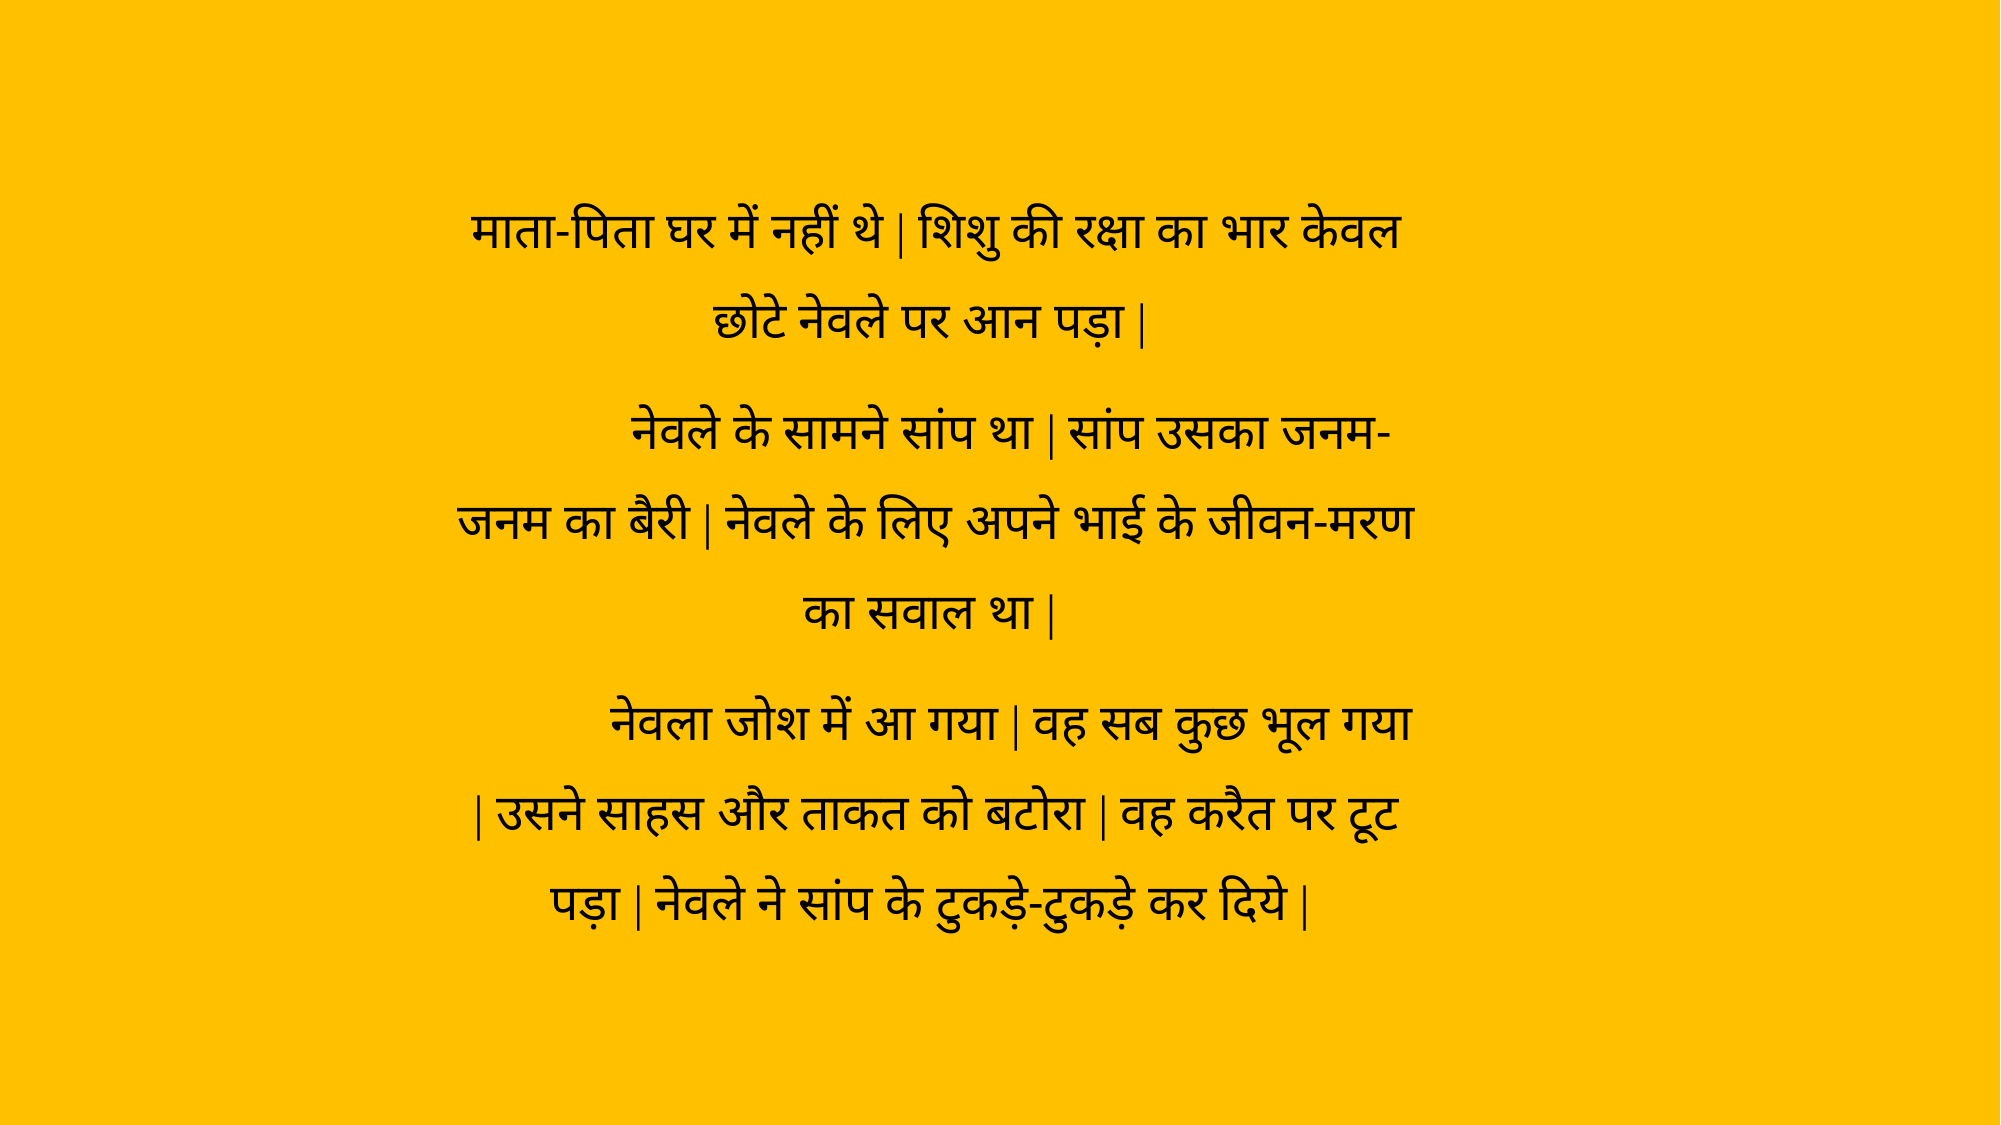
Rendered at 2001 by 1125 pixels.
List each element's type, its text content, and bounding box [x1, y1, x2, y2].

text_box माता-पिता घर में नहीं थे | शिशु की रक्षा का भार केवल छोटे नेवले पर आन पड़ा | नेवले के सामने सांप था | सांप उसका जनम-जनम का बैरी | नेवले के लिए अपने भाई के जीवन-मरण का सवाल था | नेवला जोश में आ गया | वह सब कुछ भूल गया | उसने साहस और ताकत को बटोरा | वह करैत पर टूट पड़ा | नेवले ने सांप के टुकड़े-टुकड़े कर दिये | [438, 161, 1434, 938]
